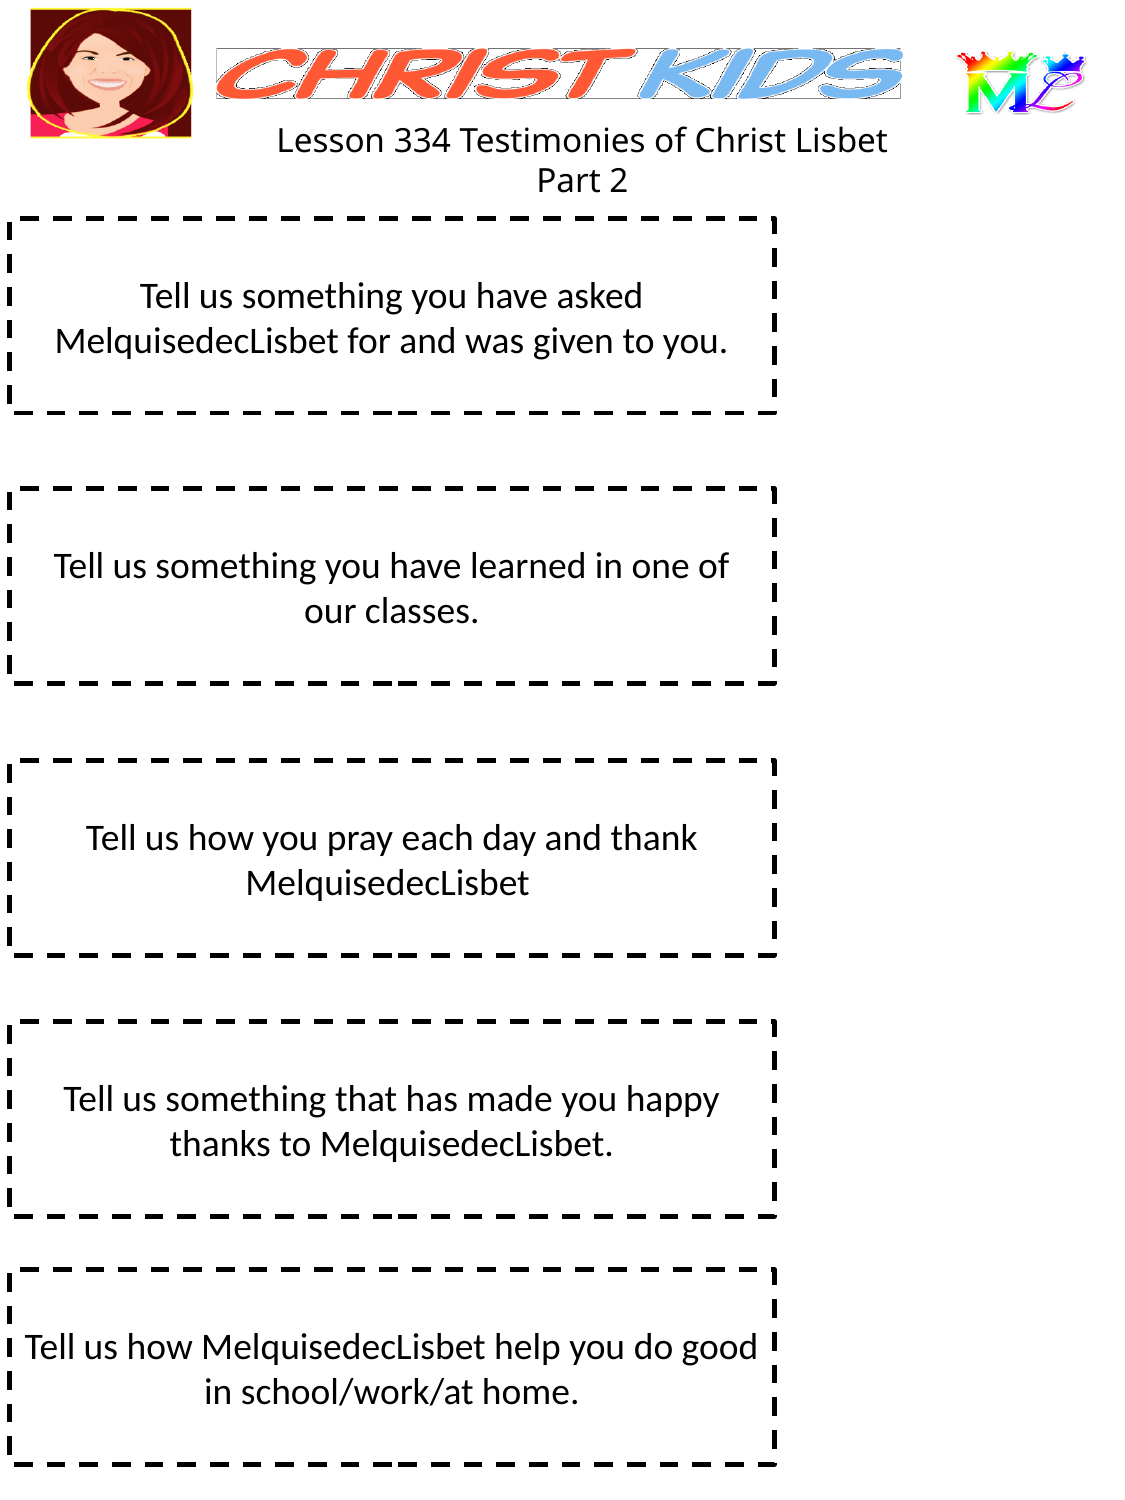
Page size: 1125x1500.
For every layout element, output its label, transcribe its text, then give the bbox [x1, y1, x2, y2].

text_box Tell us something that has made you happy thanks to MelquisedecLisbet. [9, 1021, 775, 1217]
text_box Tell us something you have asked MelquisedecLisbet for and was given to you. [9, 218, 775, 414]
text_box Tell us how you pray each day and thank MelquisedecLisbet [9, 760, 775, 956]
picture [952, 48, 1090, 116]
text_box Tell us something you have learned in one of our classes. [9, 488, 775, 684]
text_box Lesson 334 Testimonies of Christ Lisbet Part 2 [231, 112, 934, 207]
picture [20, 5, 906, 141]
text_box Tell us how MelquisedecLisbet help you do good in school/work/at home. [9, 1269, 775, 1465]
